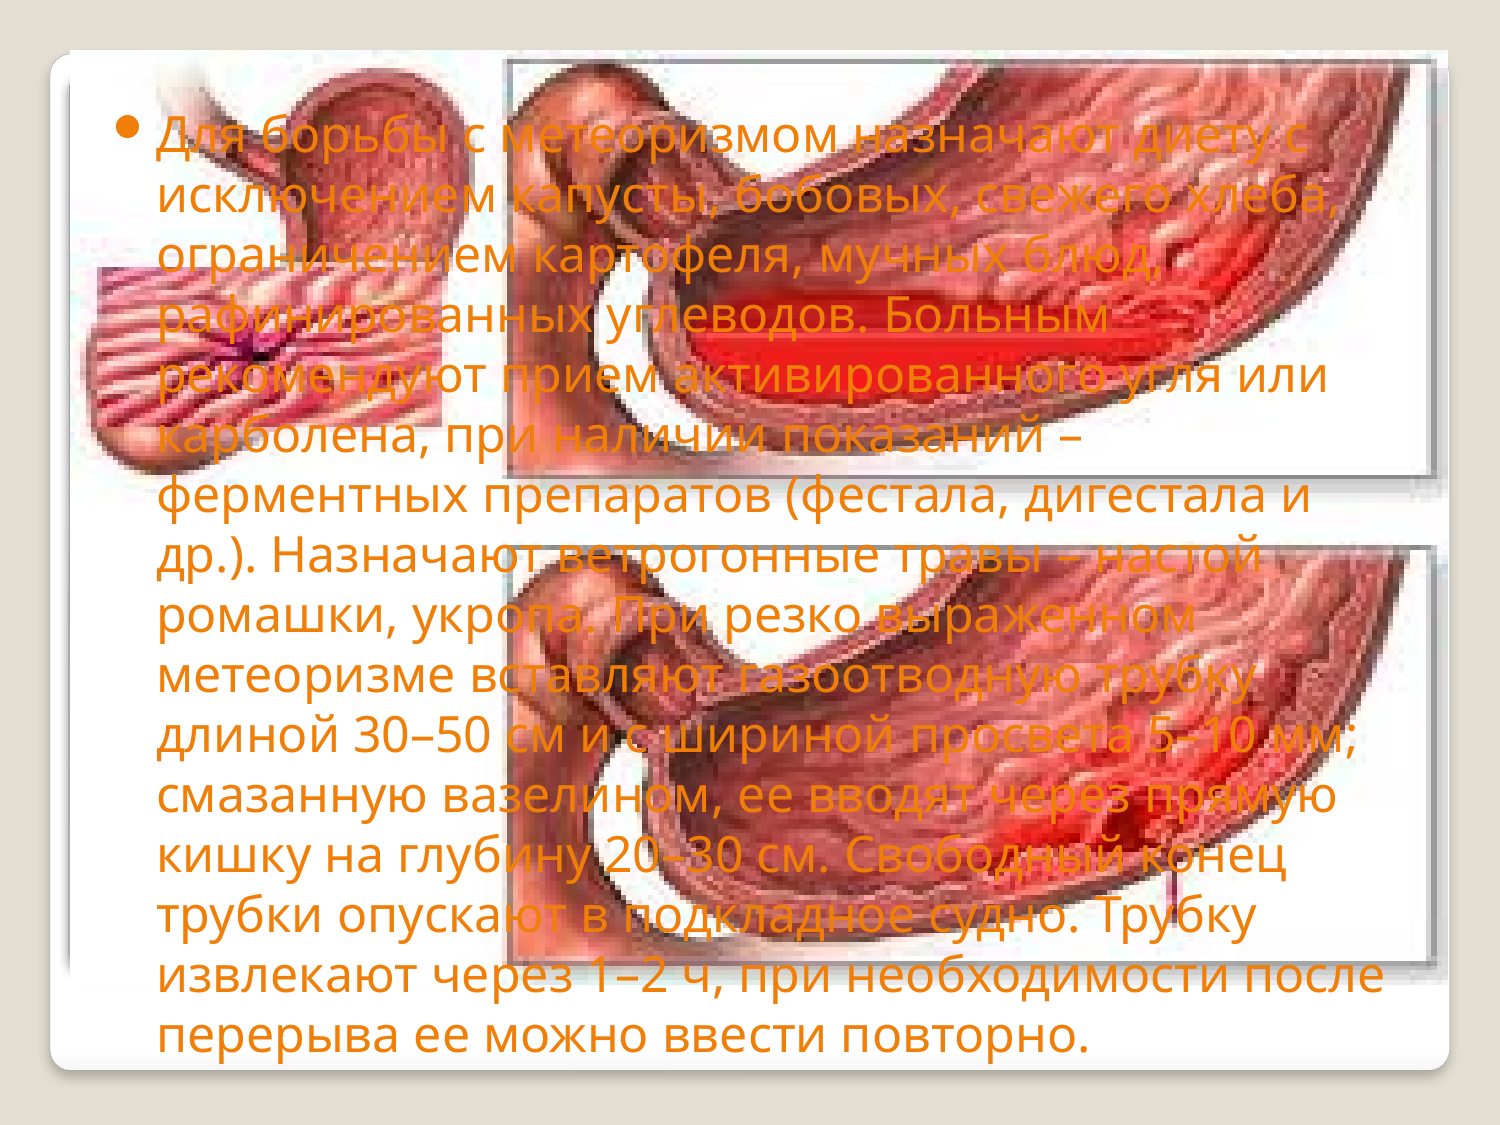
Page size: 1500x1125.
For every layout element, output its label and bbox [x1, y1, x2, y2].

picture [70, 50, 1448, 985]
